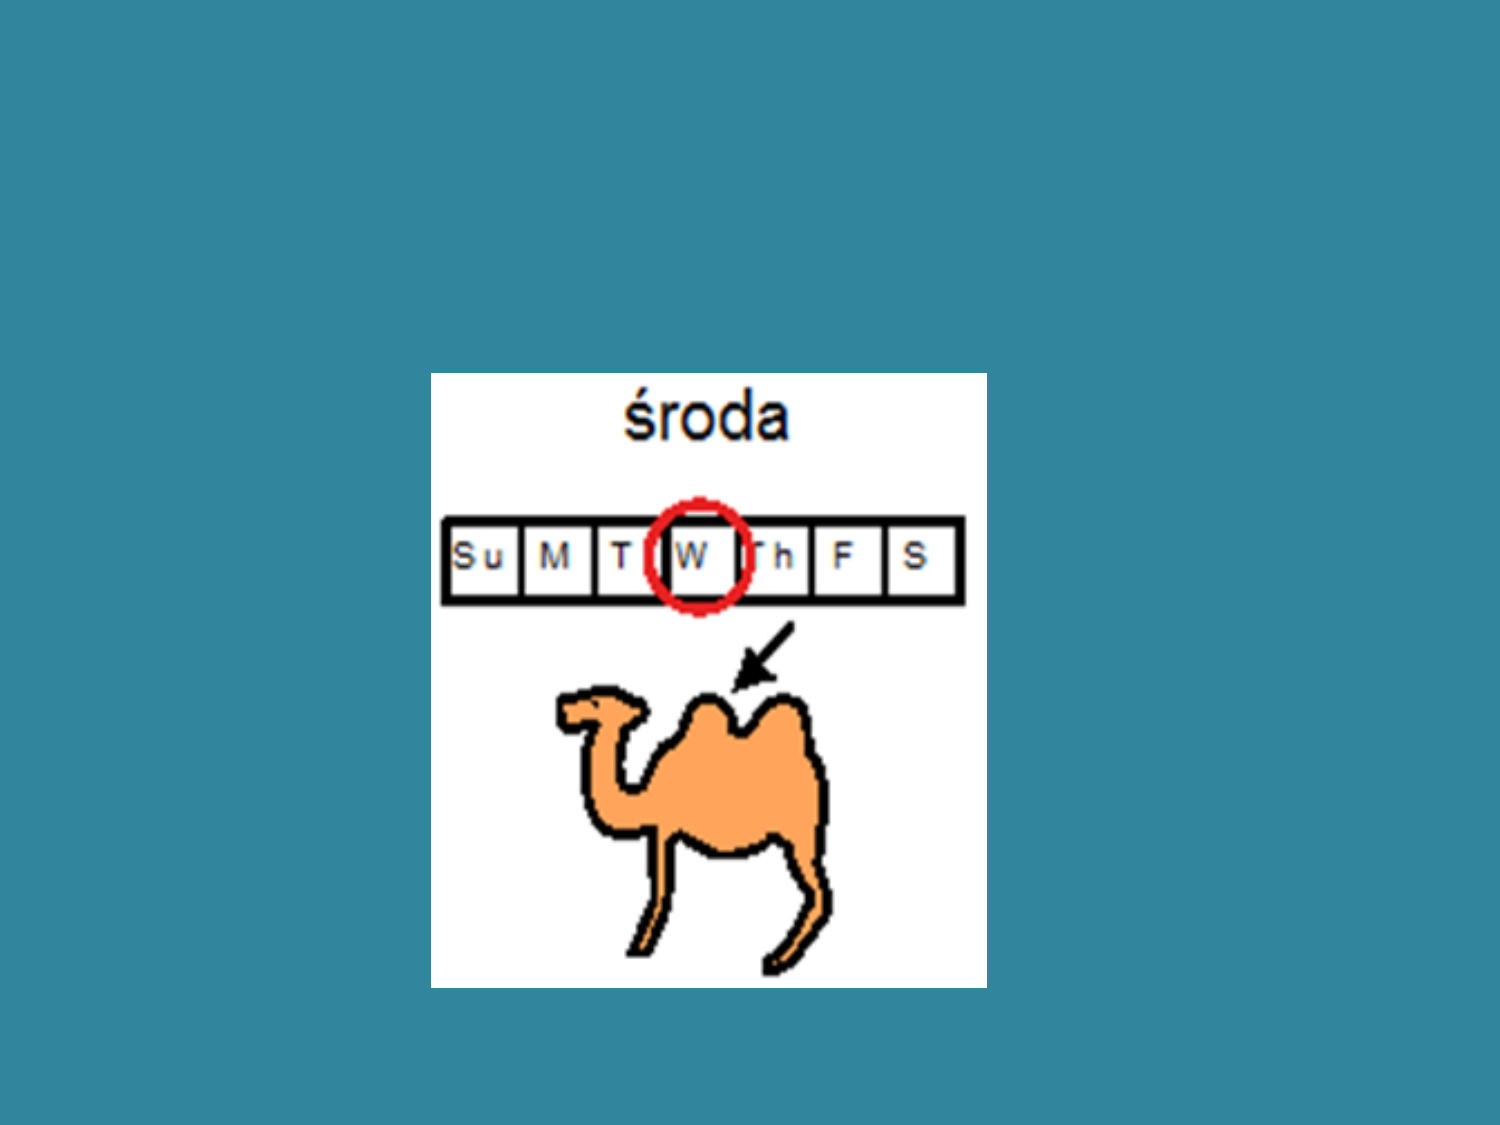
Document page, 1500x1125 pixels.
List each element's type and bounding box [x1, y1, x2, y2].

list [430, 373, 987, 988]
